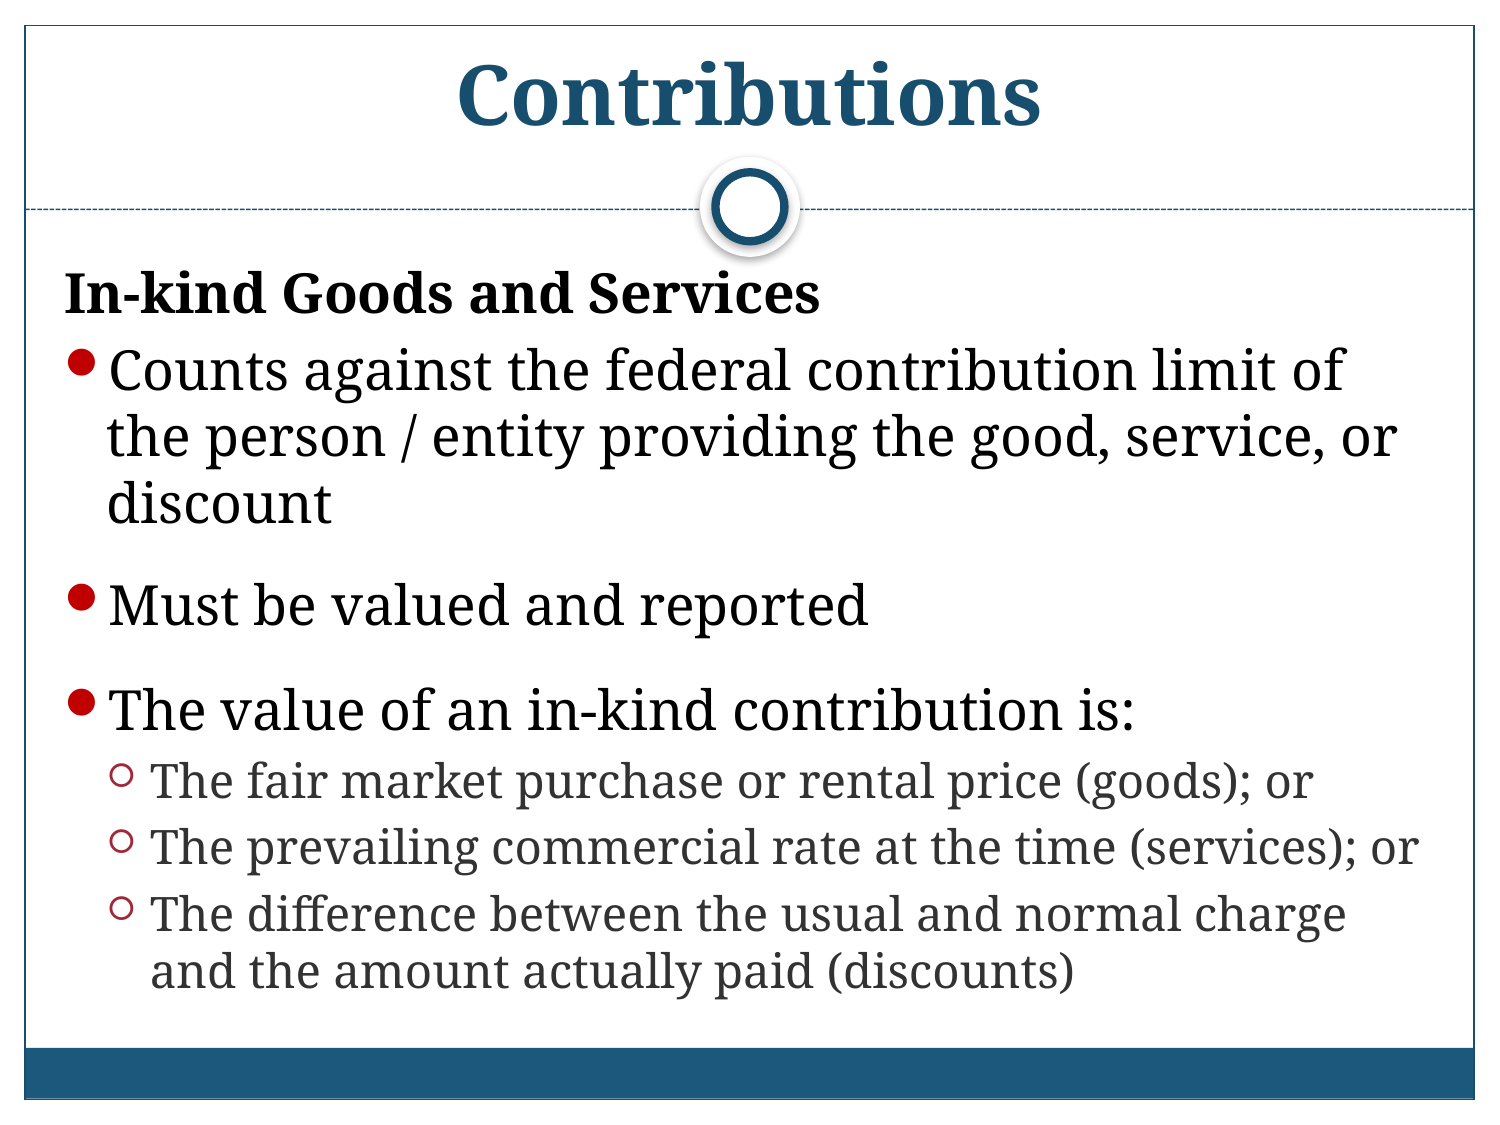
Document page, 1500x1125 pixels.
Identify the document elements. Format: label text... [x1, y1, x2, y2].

title Contributions [49, 24, 1450, 150]
list In-kind Goods and Services Counts against the federal contribution limit of the person / entity providing the good, service, or discount Must be valued and reported The value of an in-kind contribution is: The fair market purchase or rental price (goods); or The prevailing commercial rate at the time (services); or The difference between the usual and normal charge and the amount actually paid (discounts) [49, 250, 1445, 1038]
